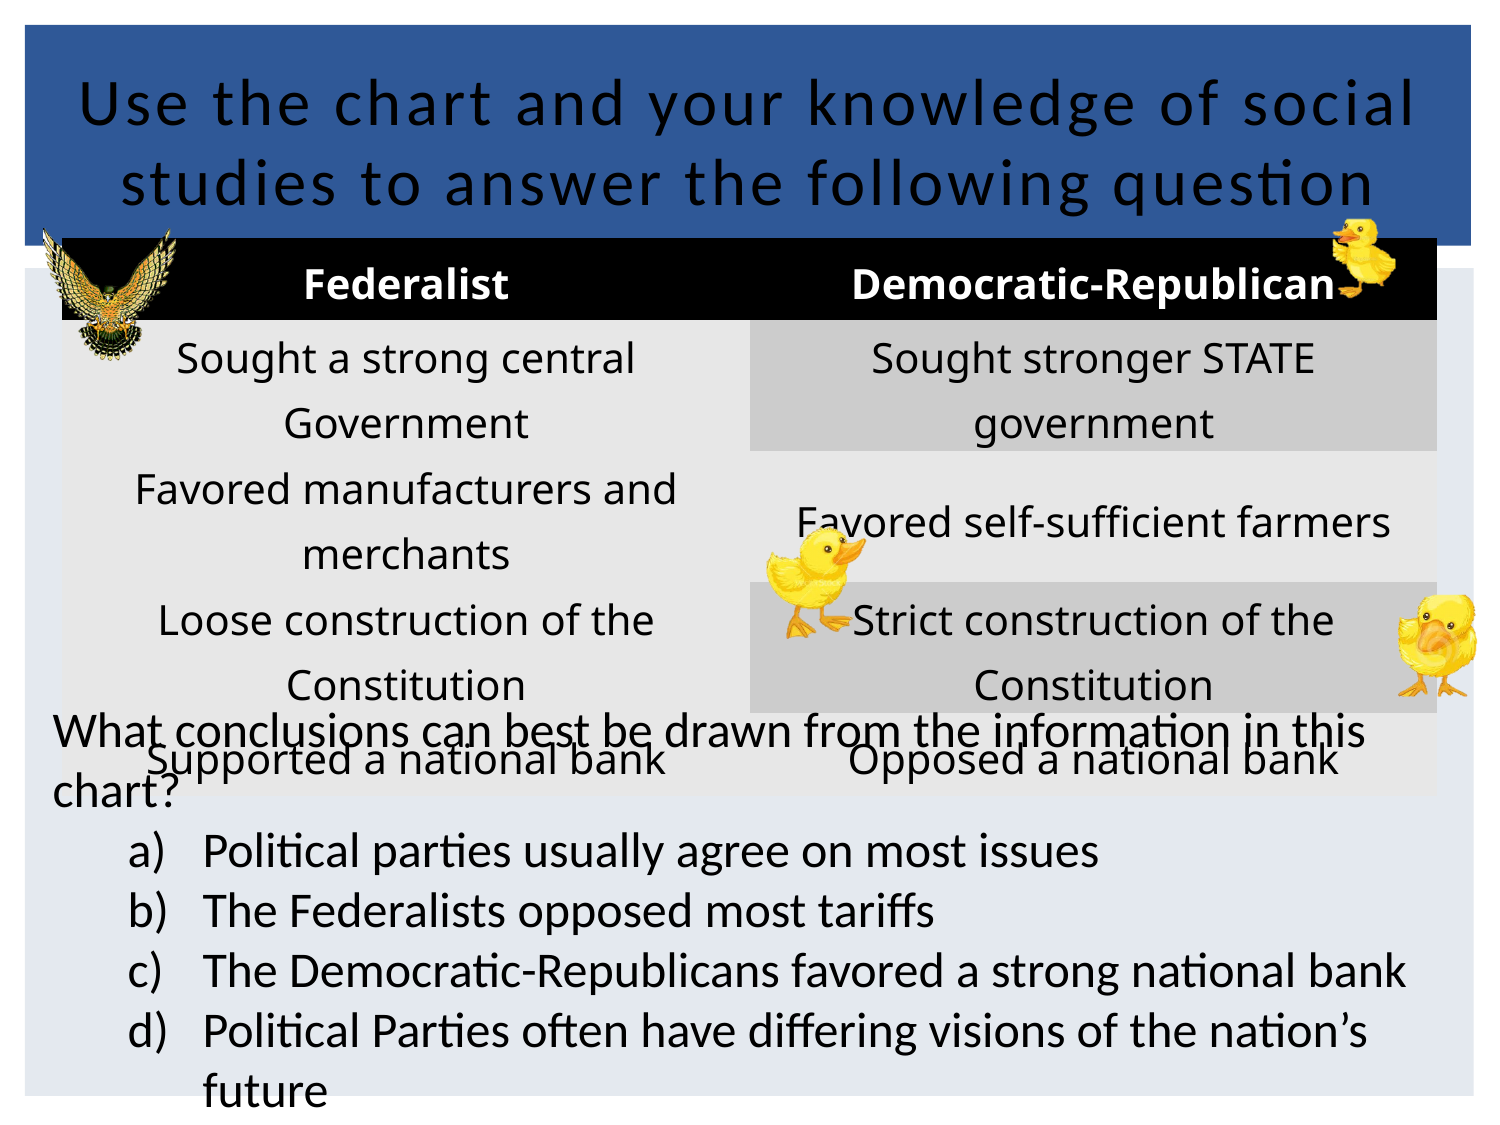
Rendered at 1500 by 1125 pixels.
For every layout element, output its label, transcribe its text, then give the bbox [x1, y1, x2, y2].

table_cell Favored self-sufficient farmers [750, 451, 1437, 582]
table_header Democratic-Republican [750, 248, 1437, 320]
table_cell Strict construction of the Constitution [750, 582, 1387, 689]
table_cell Favored manufacturers and merchants [62, 451, 750, 582]
table_cell Sought a strong central Government [62, 320, 750, 451]
picture [762, 525, 870, 639]
text_box What conclusions can best be drawn from the information in this chart? Political parties usually agree on most issues The Federalists opposed most tariffs The Democratic-Republicans favored a strong national bank Political Parties often have differing visions of the nation’s future [37, 689, 1438, 1125]
picture [42, 227, 176, 361]
picture [1324, 209, 1405, 308]
table_header Federalist [181, 248, 750, 320]
picture [1388, 581, 1487, 710]
title Use the chart and your knowledge of social studies to answer the following question [62, 75, 1438, 248]
table_cell Sought stronger STATE government [750, 320, 1437, 451]
table_cell Loose construction of the Constitution [62, 582, 750, 689]
